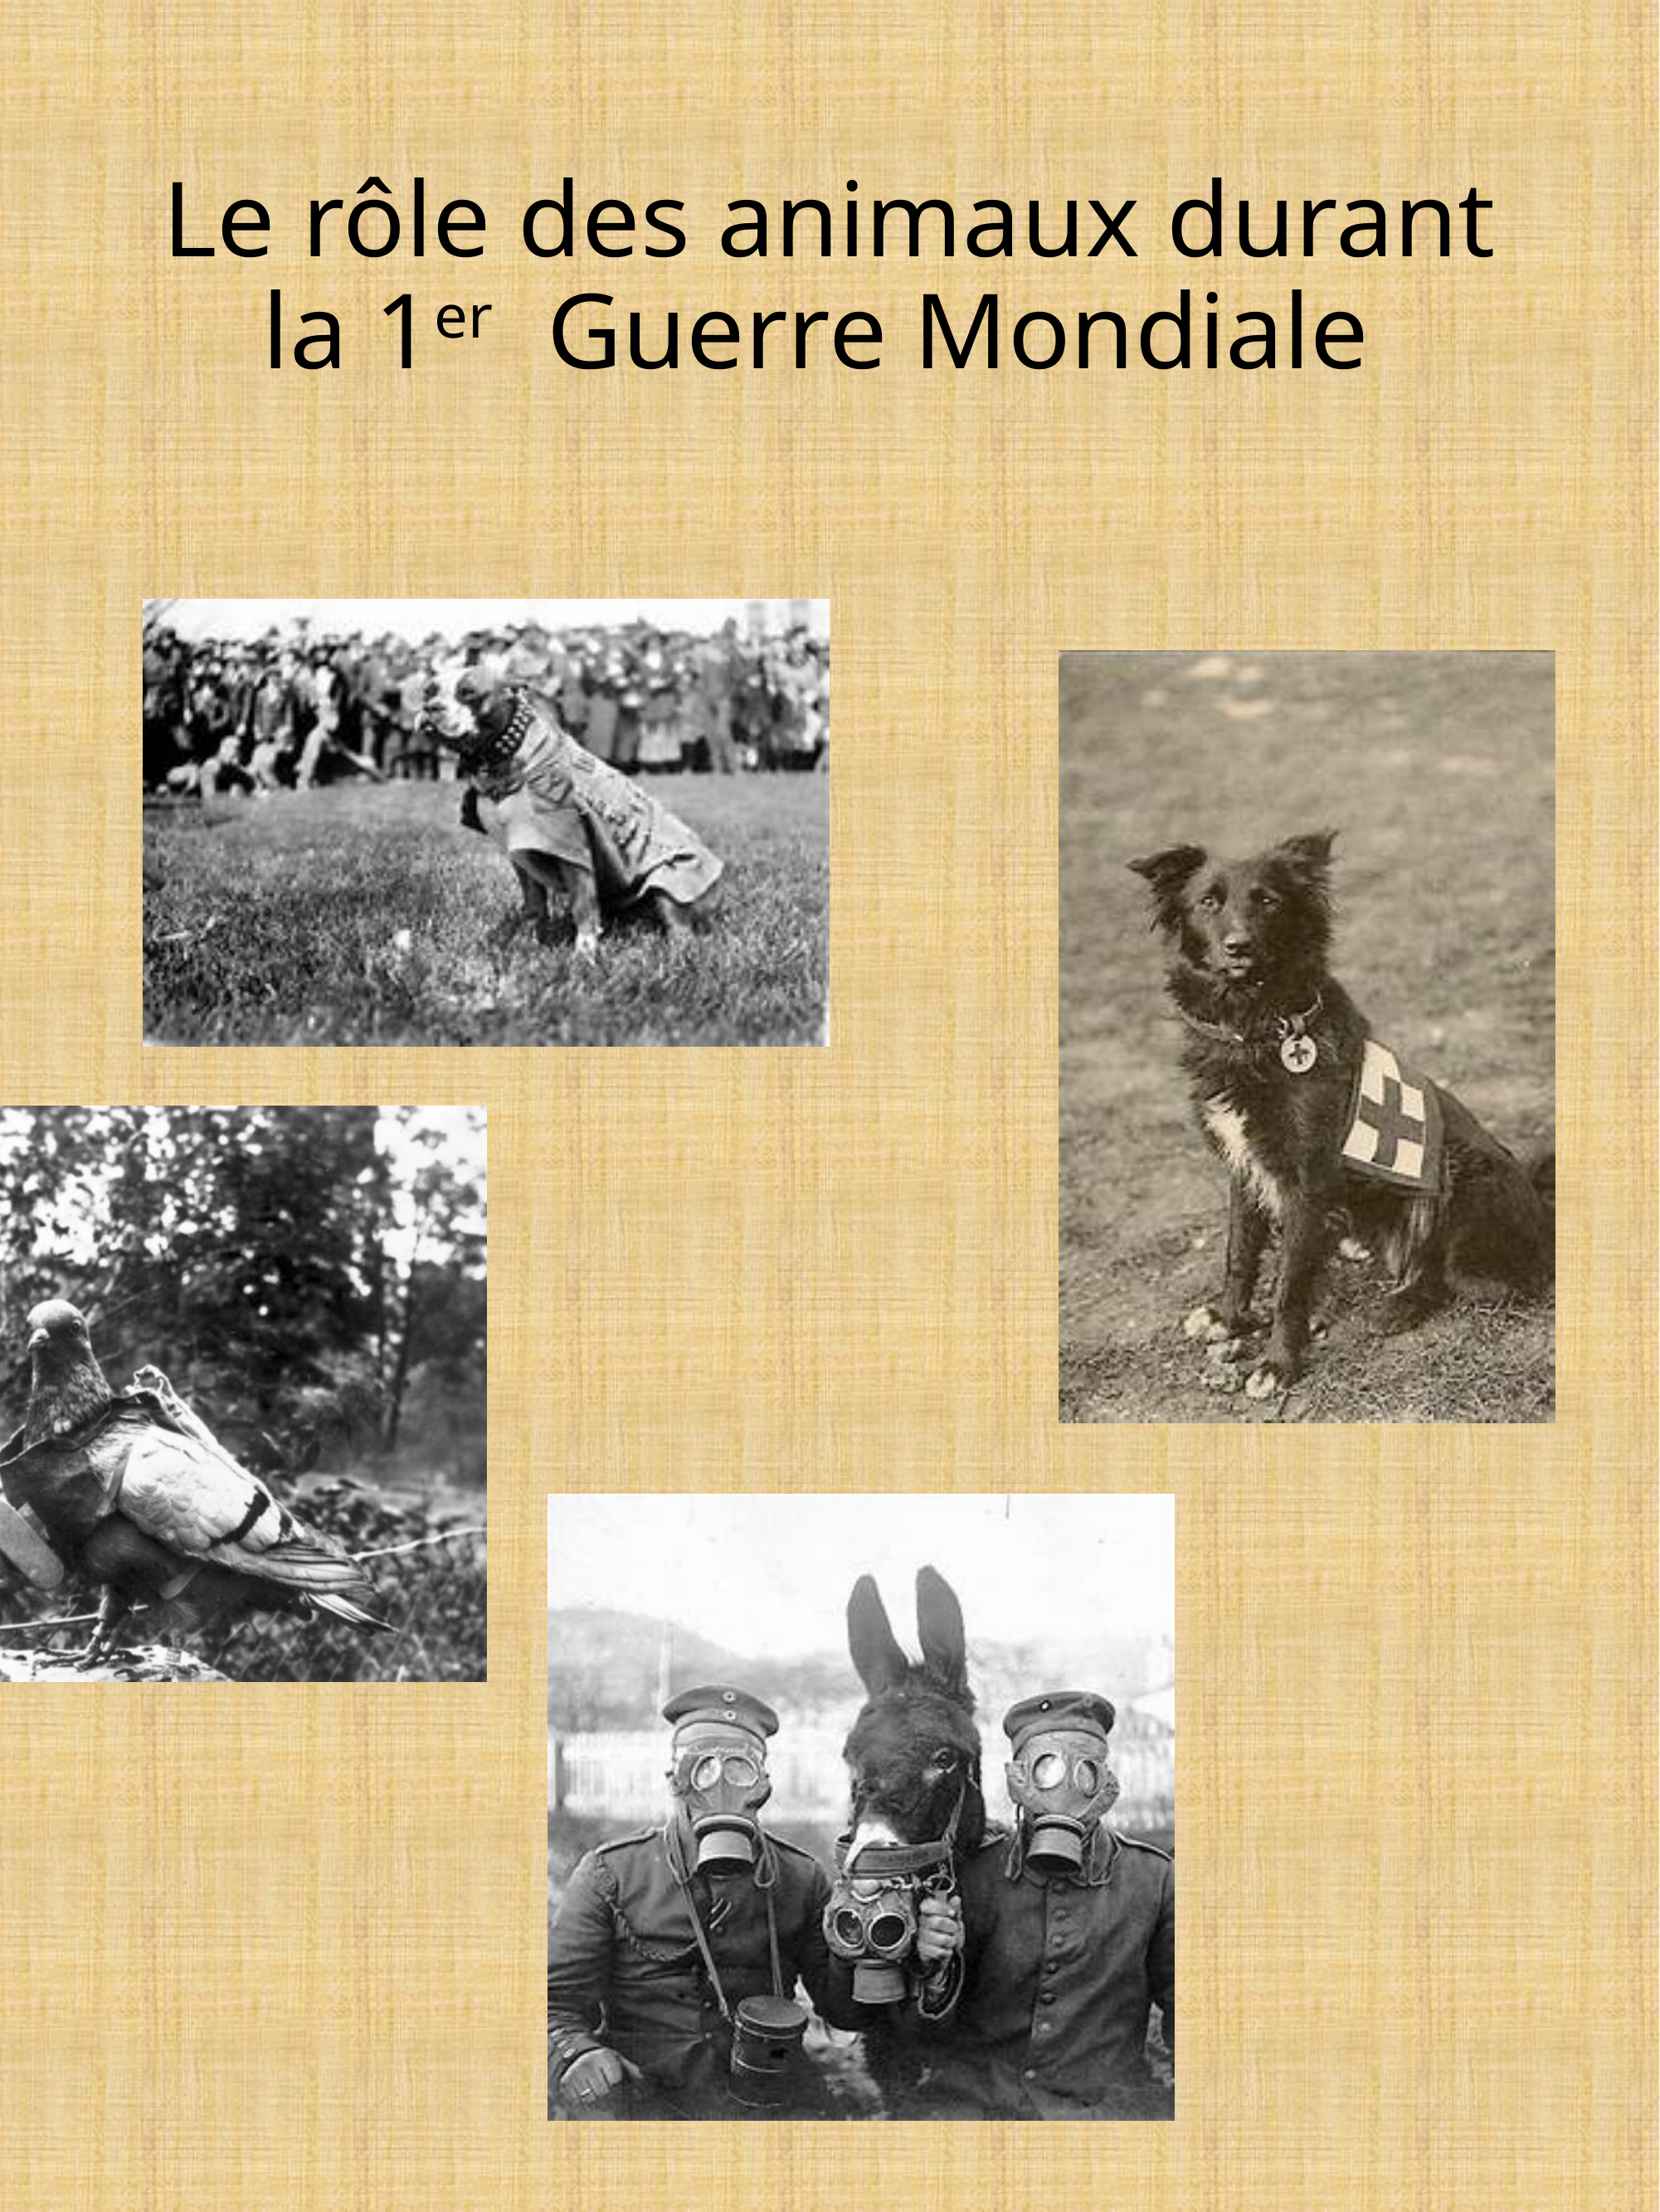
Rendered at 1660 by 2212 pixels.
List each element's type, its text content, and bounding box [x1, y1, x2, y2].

picture [0, 0, 1660, 2212]
title Le rôle des animaux durant la 1er Guerre Mondiale [124, 90, 1535, 397]
